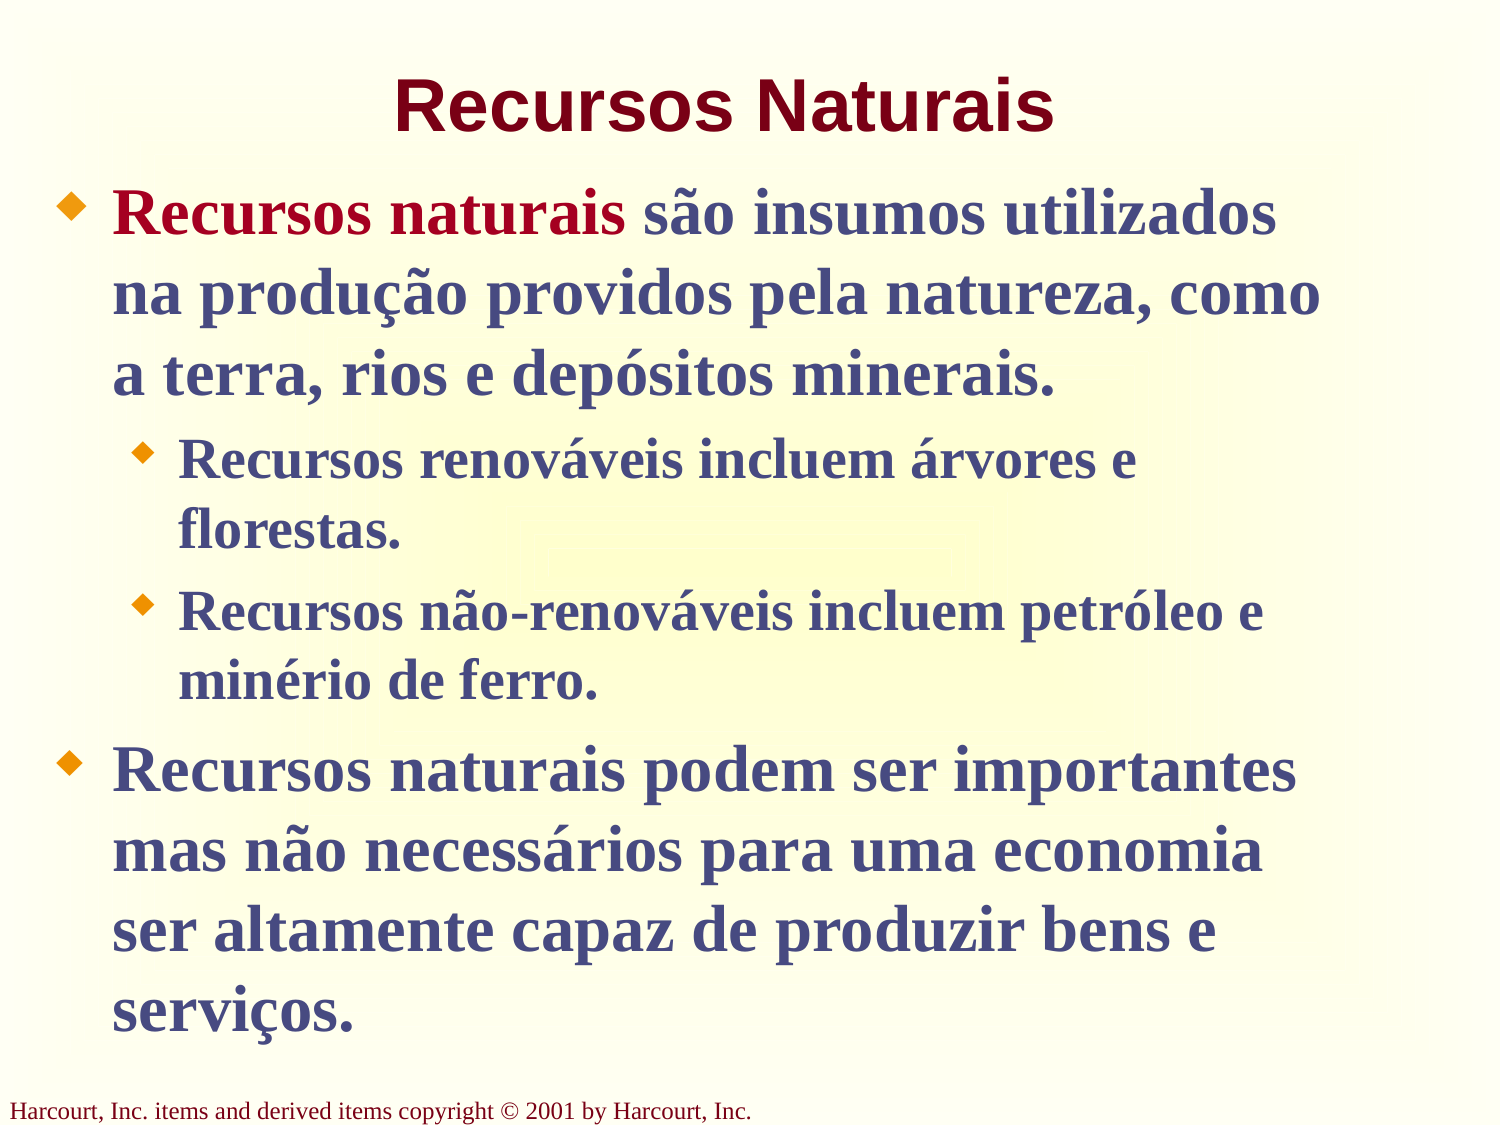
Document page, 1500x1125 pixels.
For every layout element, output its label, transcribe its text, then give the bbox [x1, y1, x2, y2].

title Recursos Naturais [87, 7, 1363, 196]
list Recursos naturais são insumos utilizados na produção providos pela natureza, como a terra, rios e depósitos minerais. Recursos renováveis incluem árvores e florestas. Recursos não-renováveis incluem petróleo e minério de ferro. Recursos naturais podem ser importantes mas não necessários para uma economia ser altamente capaz de produzir bens e serviços. [41, 160, 1376, 976]
